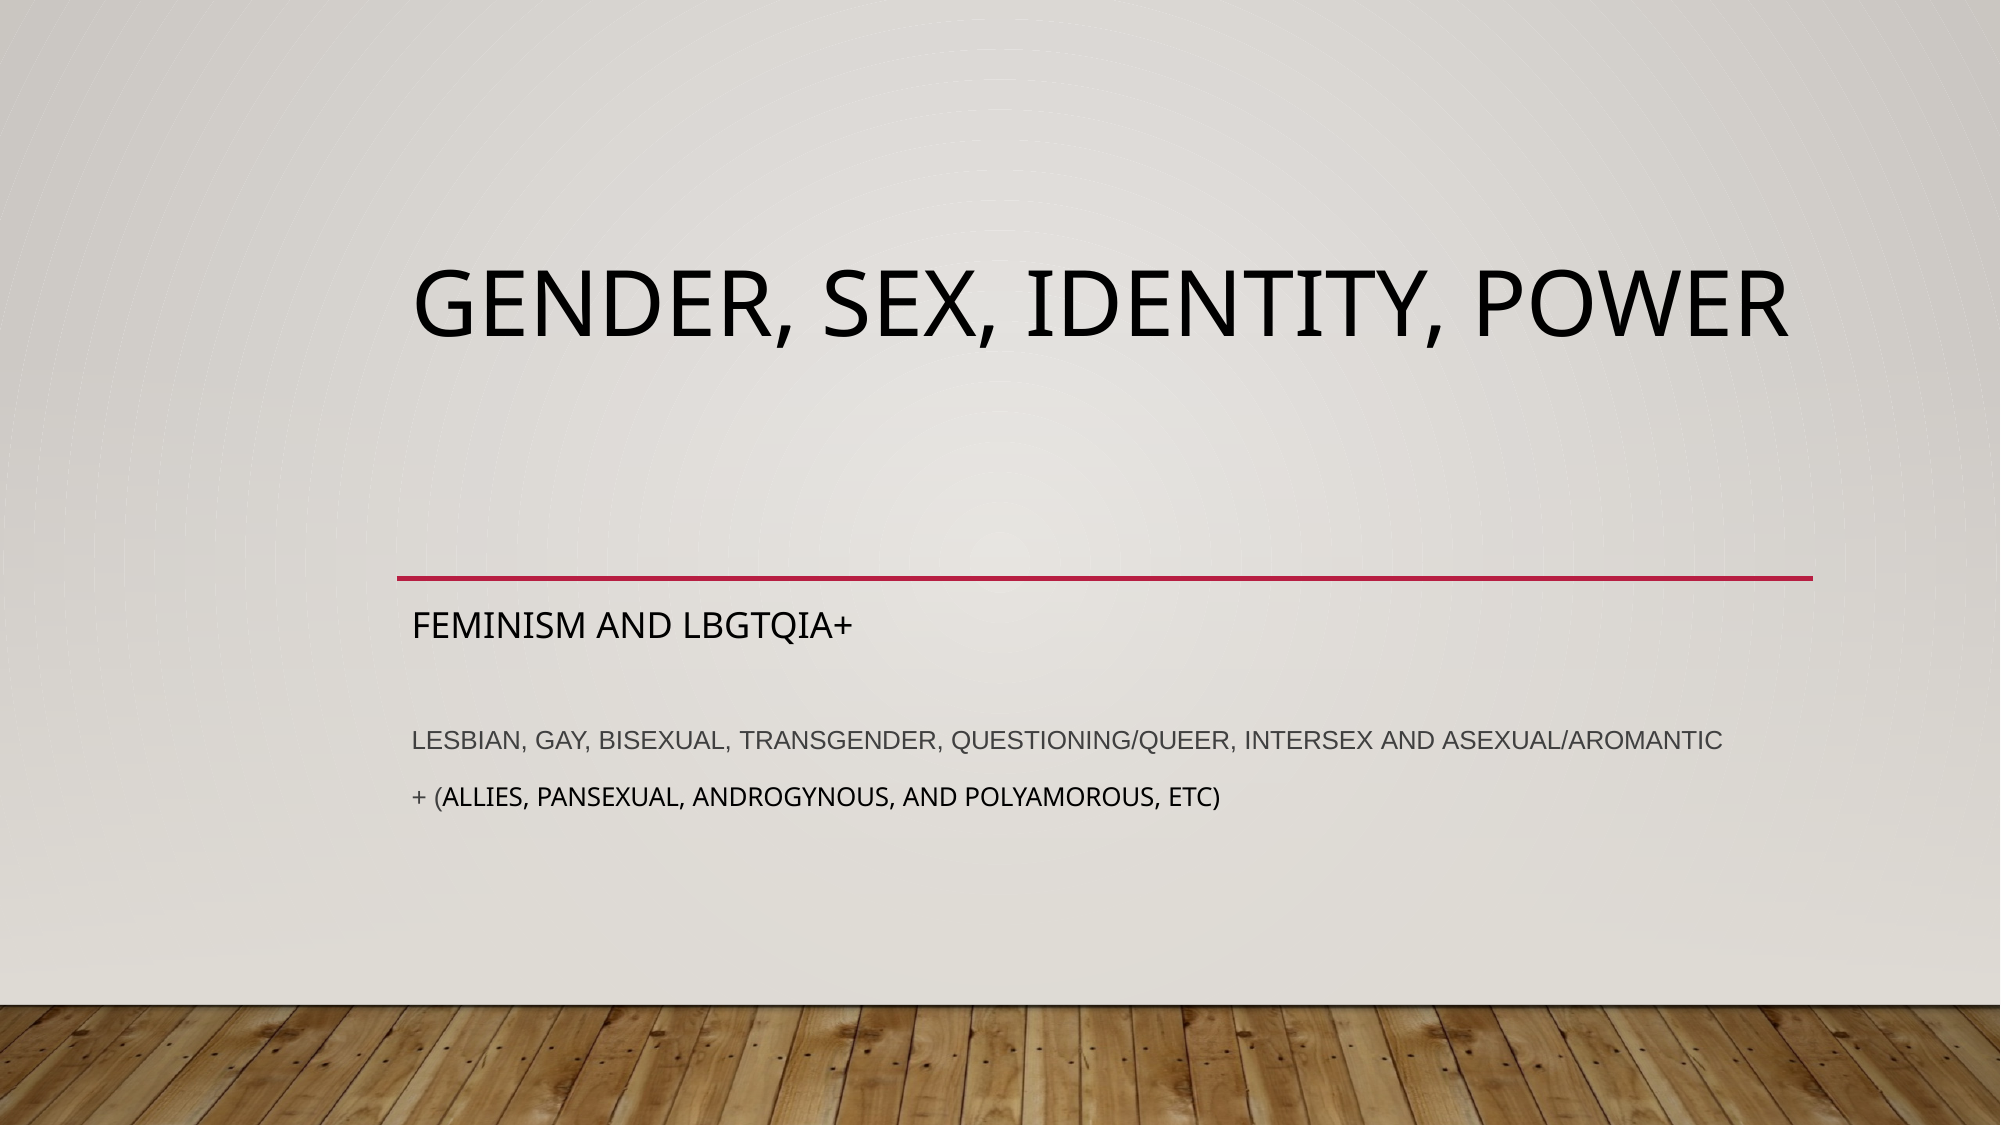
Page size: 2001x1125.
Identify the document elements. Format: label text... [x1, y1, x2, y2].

title Gender, Sex, Identity, Power [396, 131, 1814, 356]
subtitle Feminism and LBGTQia+ Lesbian, Gay, Bisexual, Transgender, Questioning/Queer, Intersex and Asexual/Aromantic + (allies, pansexual, androgynous, and polyamorous, etc) [396, 579, 1814, 880]
picture [0, 1005, 2000, 1125]
